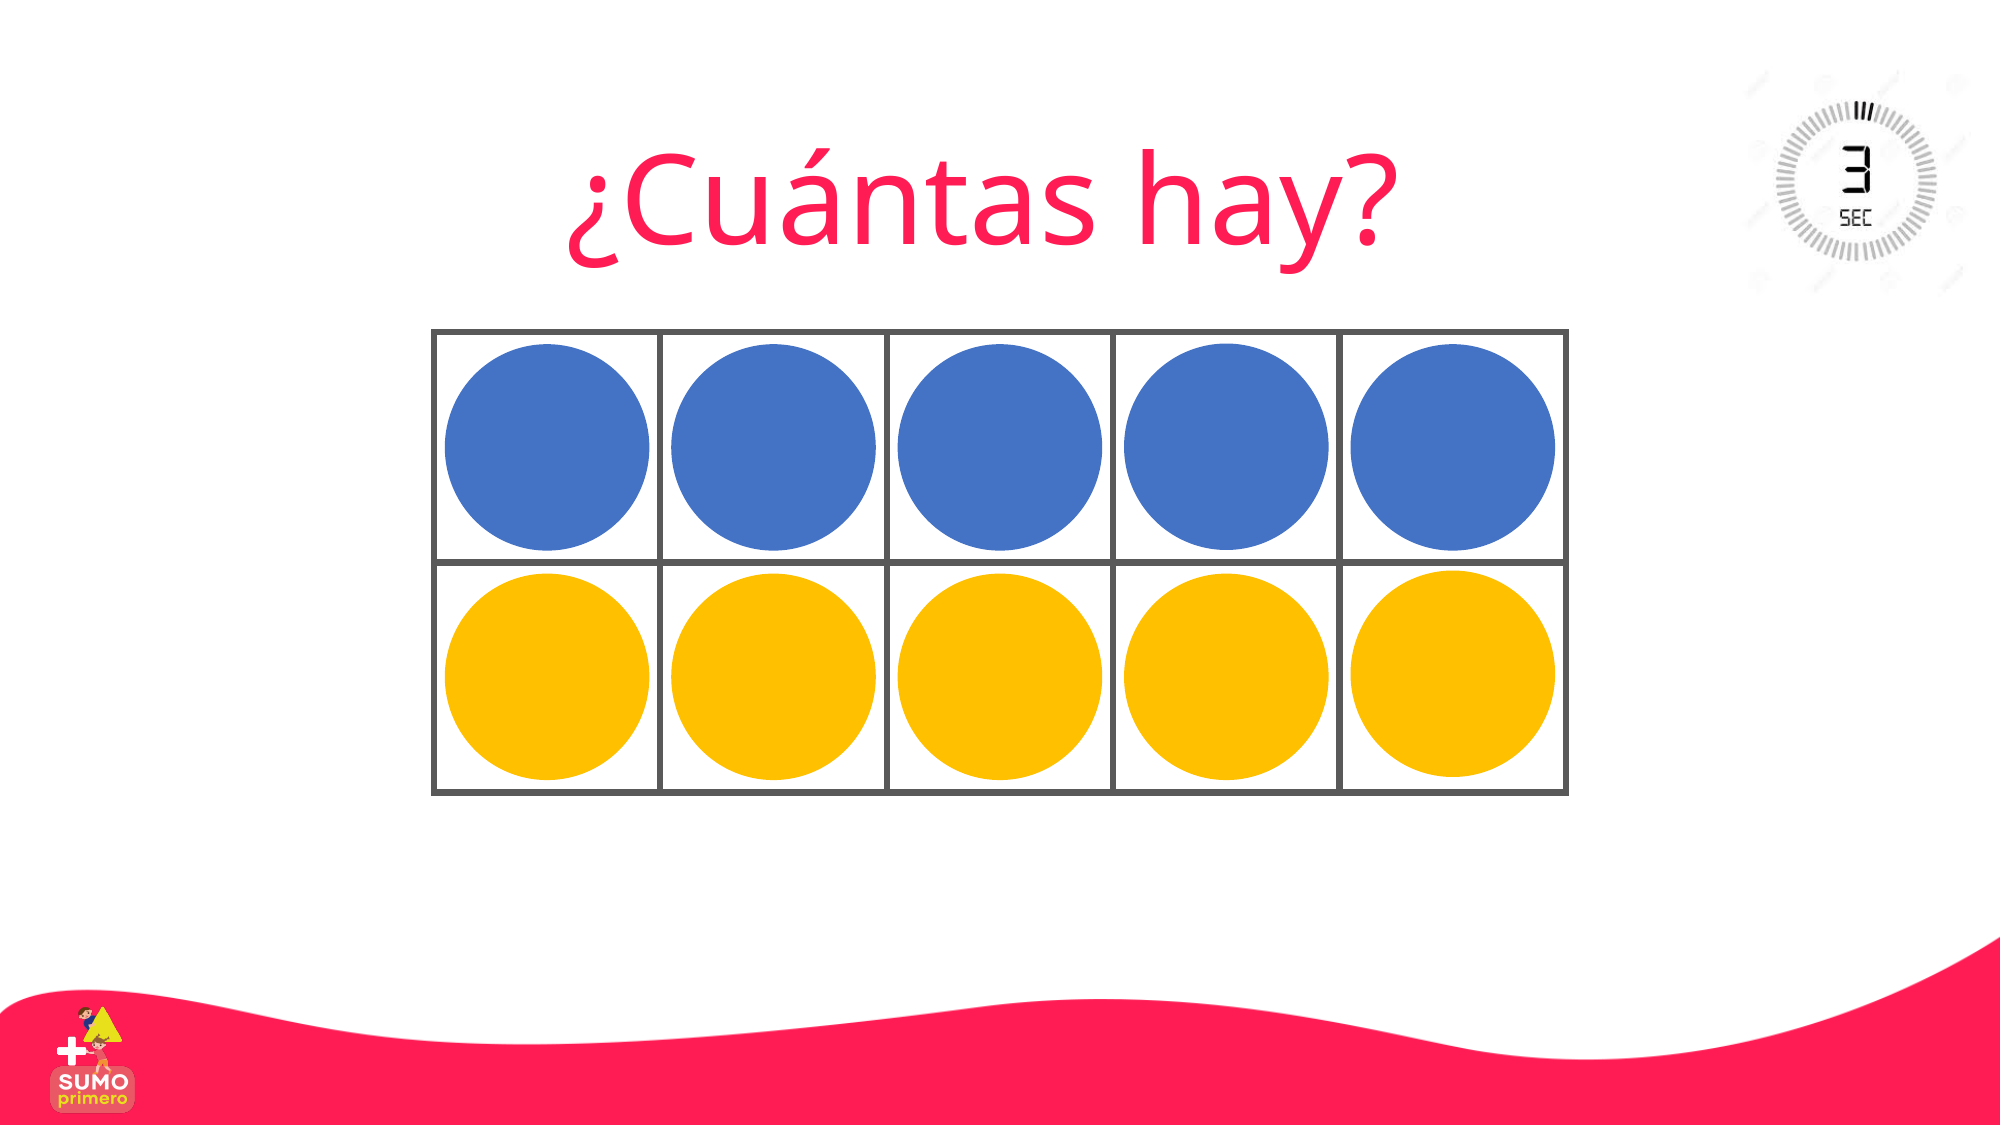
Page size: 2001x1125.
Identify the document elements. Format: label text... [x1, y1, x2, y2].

picture [0, 65, 2000, 1125]
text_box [433, 332, 1567, 793]
text_box ¿Cuántas hay? [480, 111, 1520, 277]
